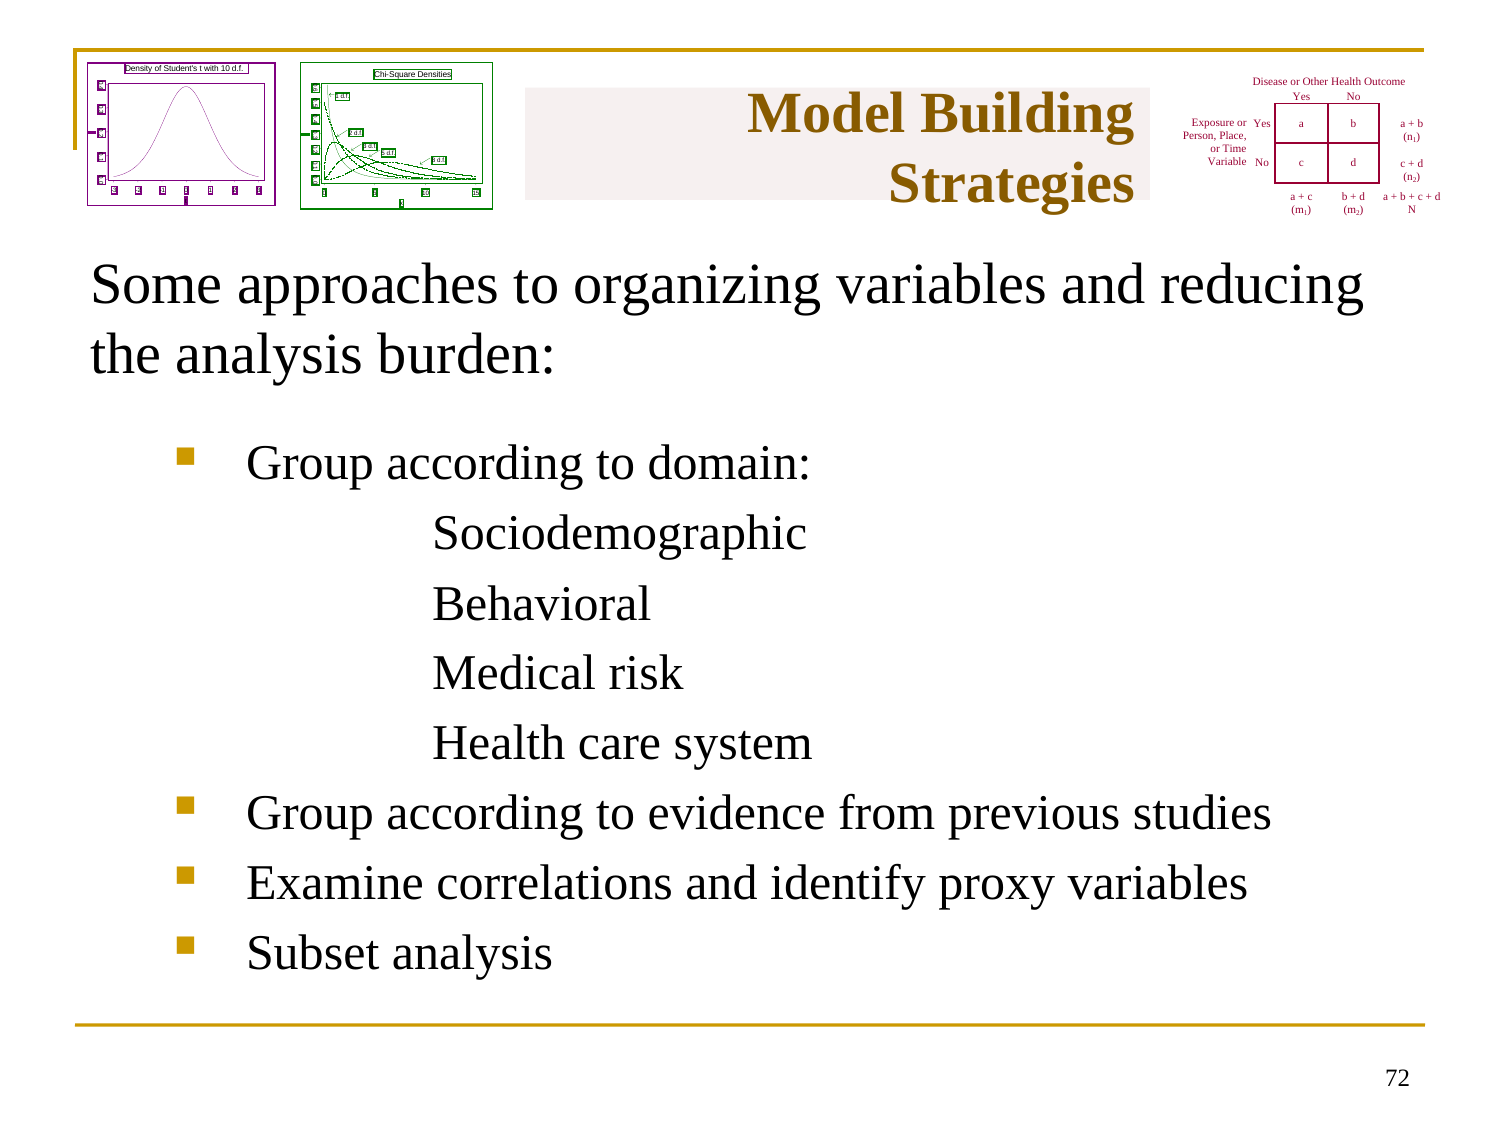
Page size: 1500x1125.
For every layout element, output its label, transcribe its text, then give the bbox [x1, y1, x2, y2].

slide_number 71 [1074, 1049, 1426, 1100]
title Model Building Strategies [524, 87, 1151, 201]
list Some approaches to organizing variables and reducing the analysis burden: Group according to domain: Sociodemographic Behavioral Medical risk Health care system Group according to evidence from previous studies Examine correlations and identify proxy variables Subset analysis [74, 237, 1438, 1013]
